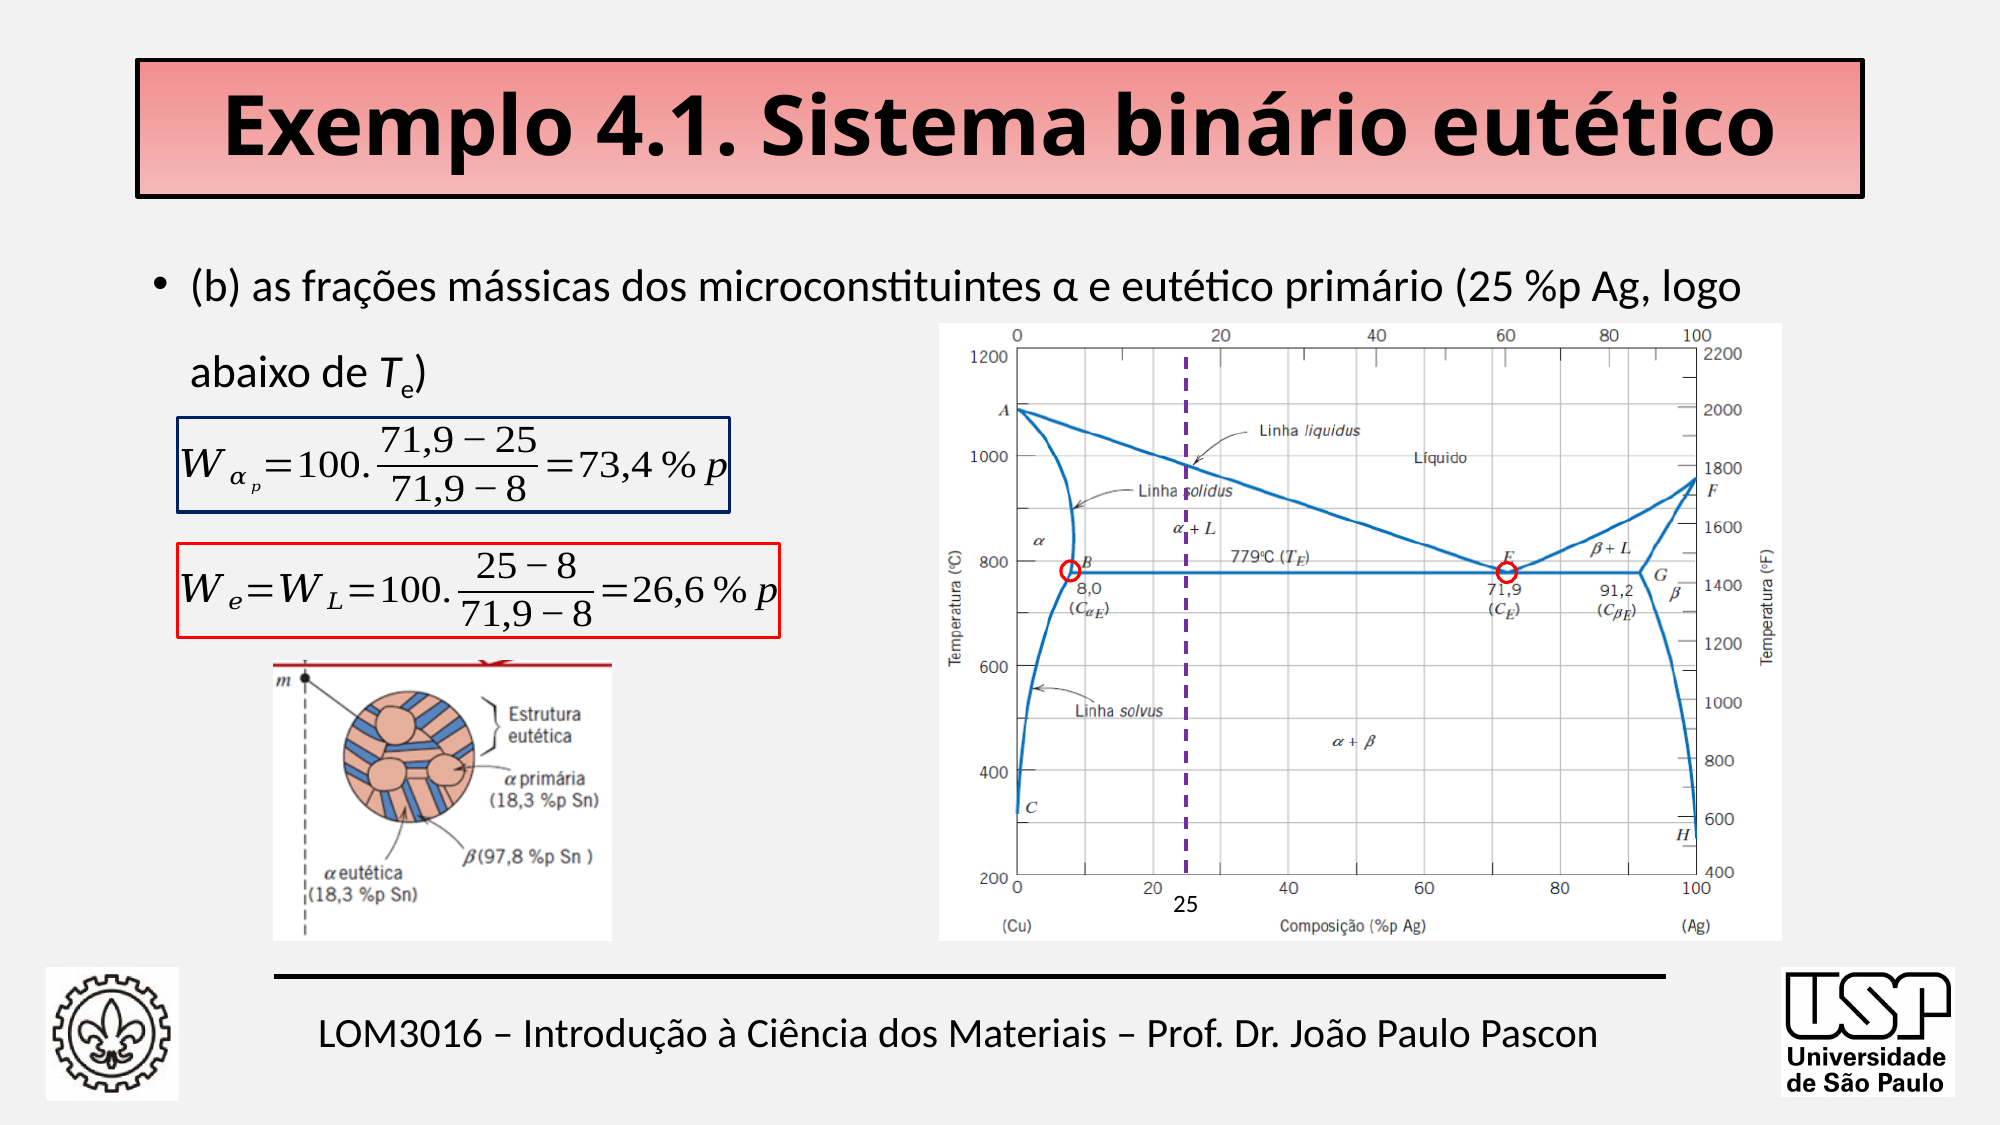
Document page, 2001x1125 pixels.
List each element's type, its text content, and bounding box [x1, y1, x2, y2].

text_box LOM3016 – Introdução à Ciência dos Materiais – Prof. Dr. João Paulo Pascon [202, 998, 1716, 1064]
title Exemplo 4.1. Sistema binário eutético [137, 59, 1863, 197]
picture [1781, 967, 1955, 1097]
picture [45, 967, 179, 1101]
picture [939, 323, 1782, 941]
list (b) as frações mássicas dos microconstituintes α e eutético primário (25 %p Ag, logo abaixo de Te) [137, 220, 1863, 944]
picture [273, 660, 612, 941]
